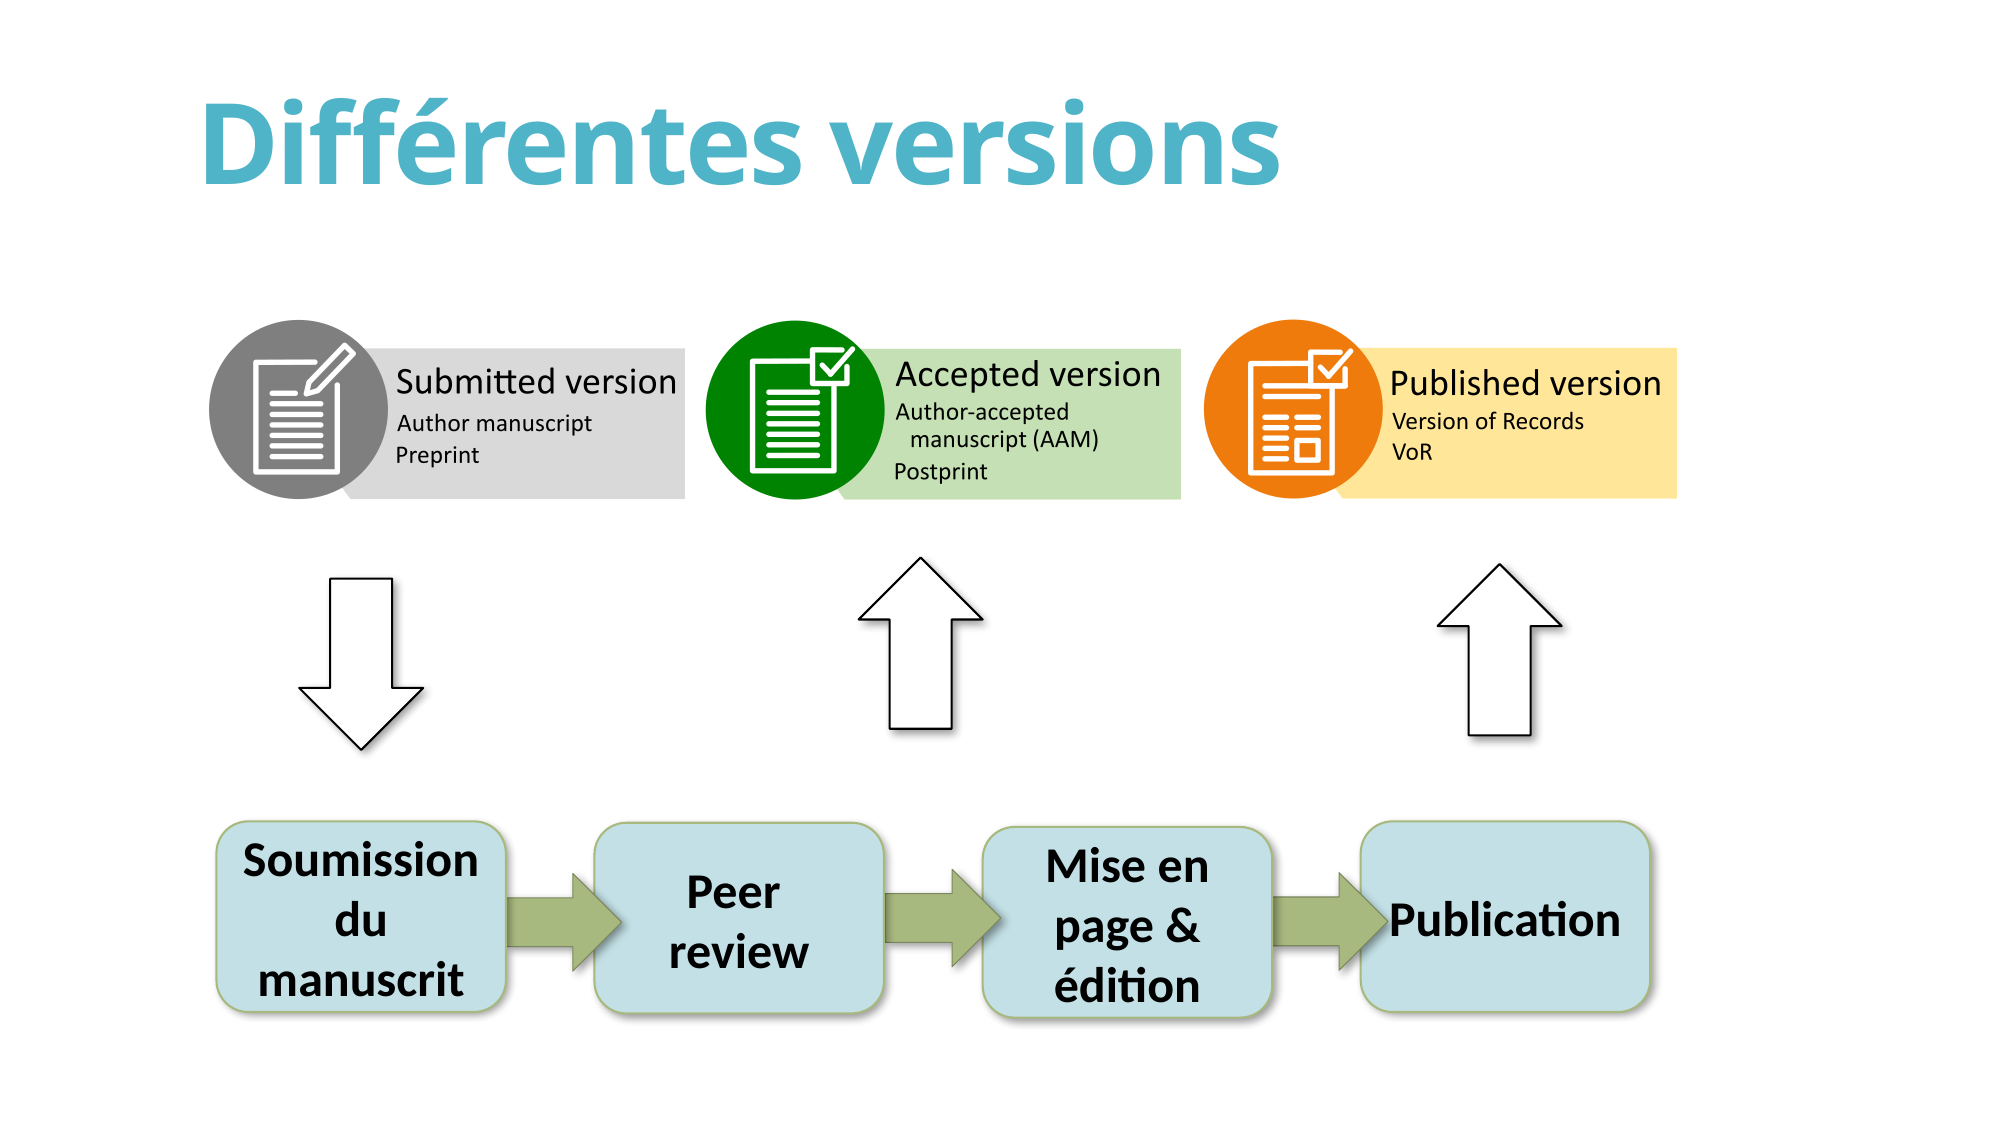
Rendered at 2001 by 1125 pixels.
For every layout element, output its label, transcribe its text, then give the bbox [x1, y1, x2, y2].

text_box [884, 826, 1273, 1018]
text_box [1271, 821, 1651, 1013]
text_box [857, 556, 984, 730]
picture [702, 318, 1181, 502]
title Différentes versions [180, 58, 1949, 242]
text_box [505, 822, 885, 1014]
text_box [298, 577, 425, 751]
picture [206, 318, 685, 502]
picture [1198, 318, 1677, 502]
text_box [1436, 563, 1563, 737]
text_box Soumission du manuscrit [215, 820, 505, 1014]
